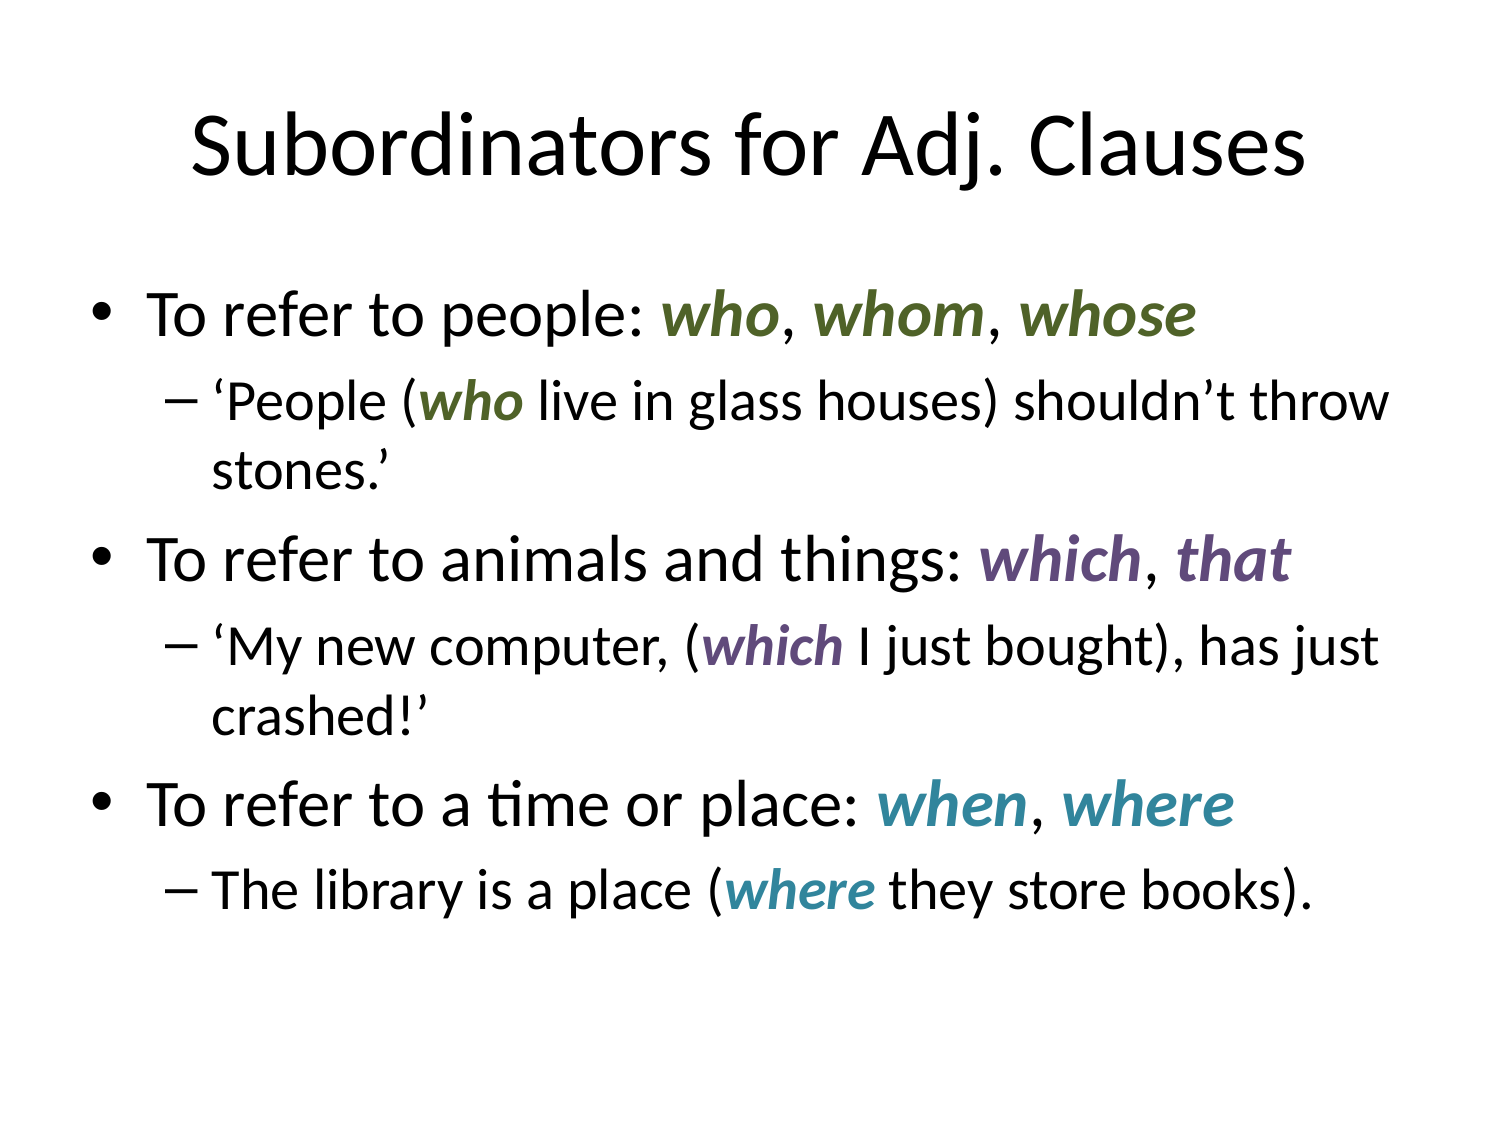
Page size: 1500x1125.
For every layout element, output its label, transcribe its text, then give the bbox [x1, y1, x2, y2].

list To refer to people: who, whom, whose ‘People (who live in glass houses) shouldn’t throw stones.’ To refer to animals and things: which, that ‘My new computer, (which I just bought), has just crashed!’ To refer to a time or place: when, where The library is a place (where they store books). [75, 262, 1425, 1005]
title Subordinators for Adj. Clauses [75, 45, 1425, 233]
